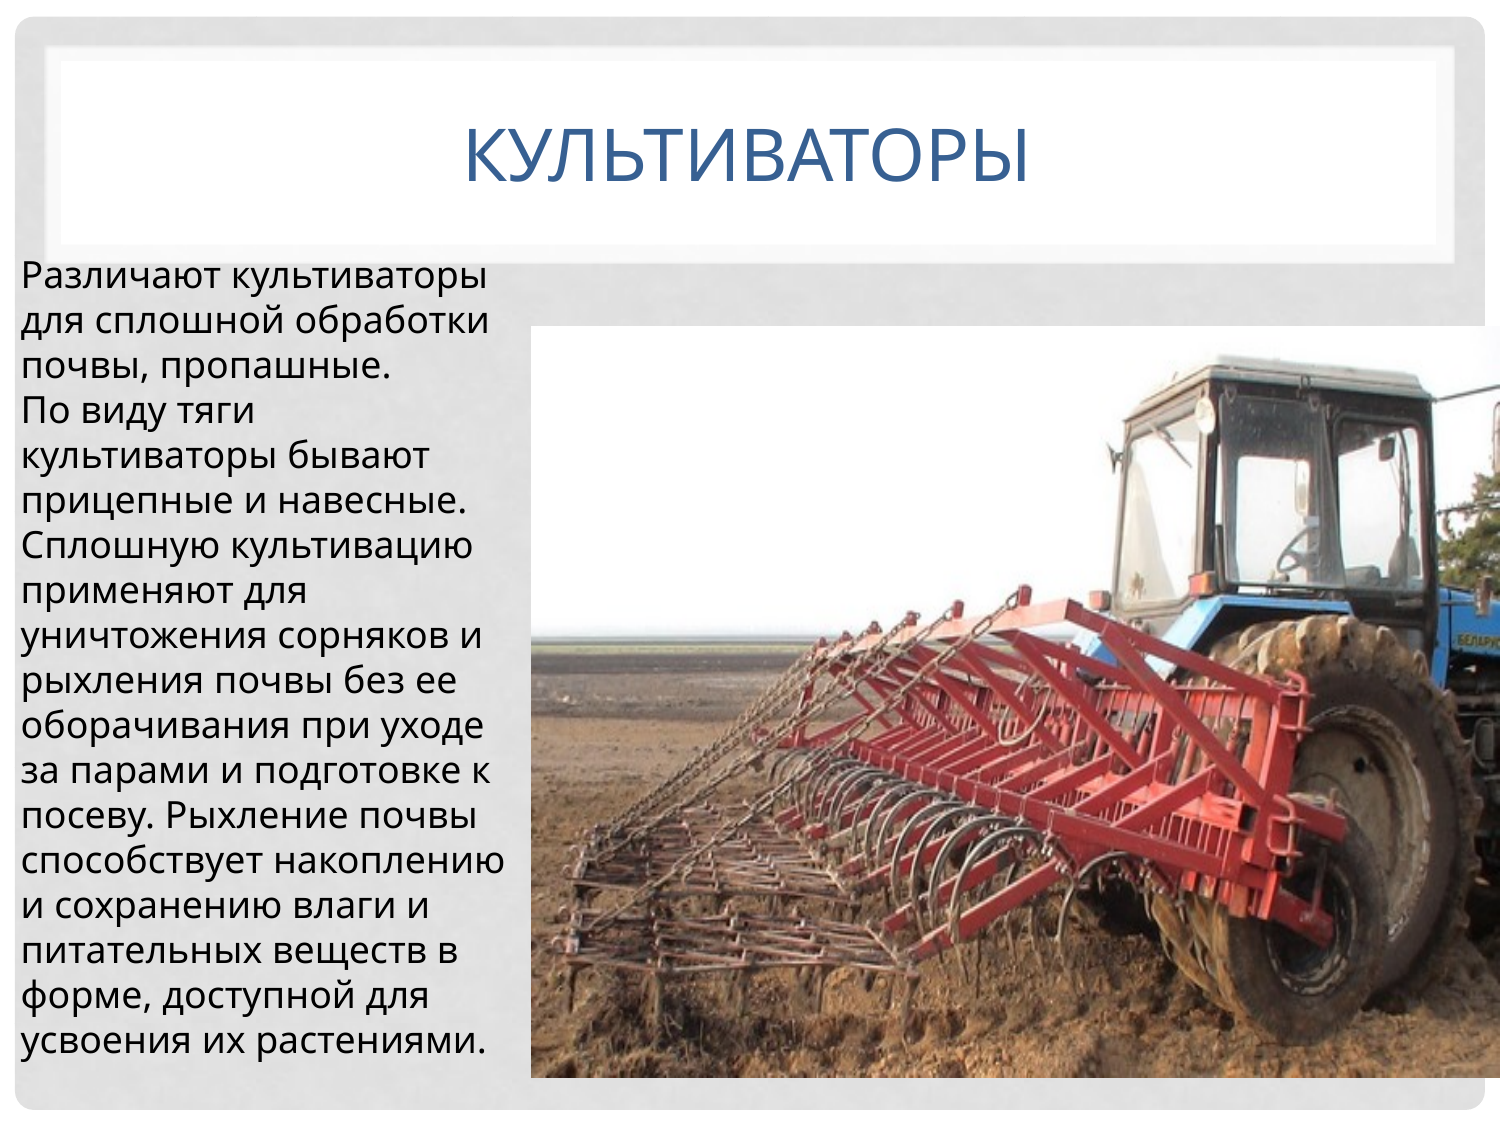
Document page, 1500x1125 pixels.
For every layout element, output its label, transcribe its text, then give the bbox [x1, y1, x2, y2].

picture [531, 326, 1500, 1078]
title Культиваторы [69, 66, 1425, 238]
text_box Различают культиваторы для сплошной обработки почвы, пропашные. По виду тяги культиваторы бывают прицепные и навесные. Сплошную культивацию применяют для уничтожения сорняков и рыхления почвы без ее оборачивания при уходе за парами и подготовке к посеву. Рыхление почвы способствует накоплению и сохранению влаги и питательных веществ в форме, доступной для усвоения их растениями. [5, 243, 538, 1069]
